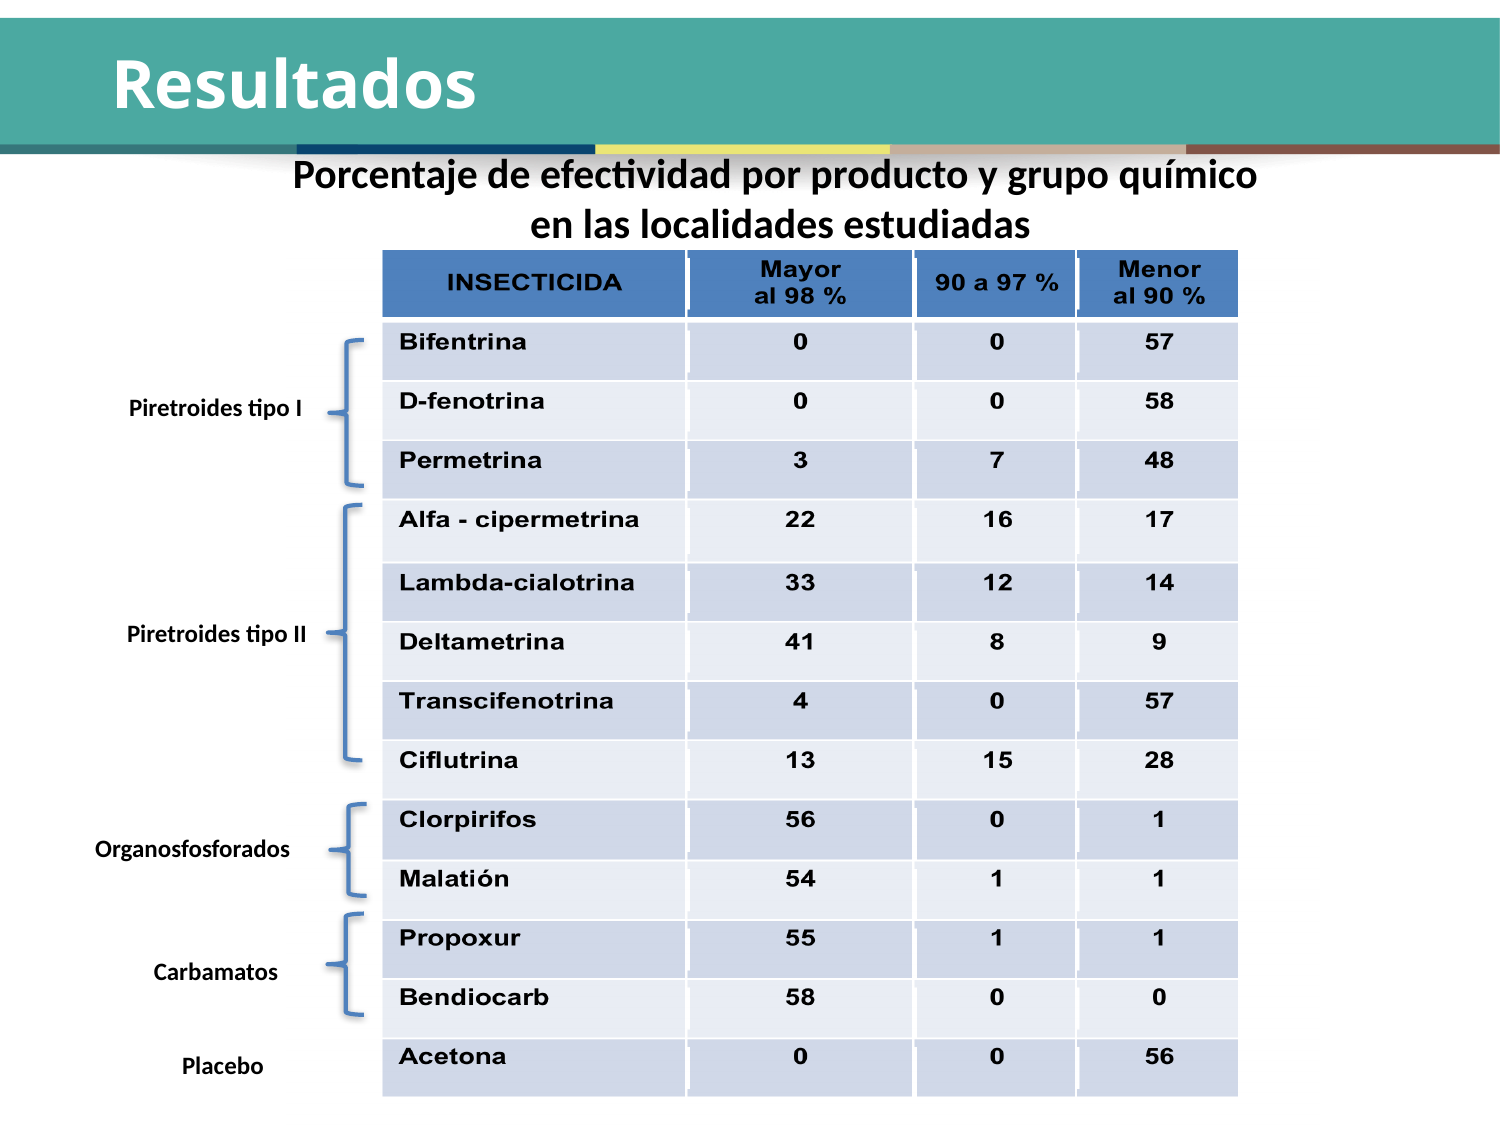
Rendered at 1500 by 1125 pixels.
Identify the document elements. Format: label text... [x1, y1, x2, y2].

text_box Organosfosforados [41, 824, 281, 870]
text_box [286, 248, 1320, 1125]
text_box Porcentaje de efectividad por producto y grupo químico en las localidades estudiadas [179, 201, 1382, 255]
text_box Placebo [116, 1042, 281, 1088]
text_box Piretroides tipo II [111, 610, 281, 656]
picture [0, 17, 1500, 193]
text_box Piretroides tipo I [109, 384, 281, 429]
text_box Carbamatos [109, 948, 281, 994]
